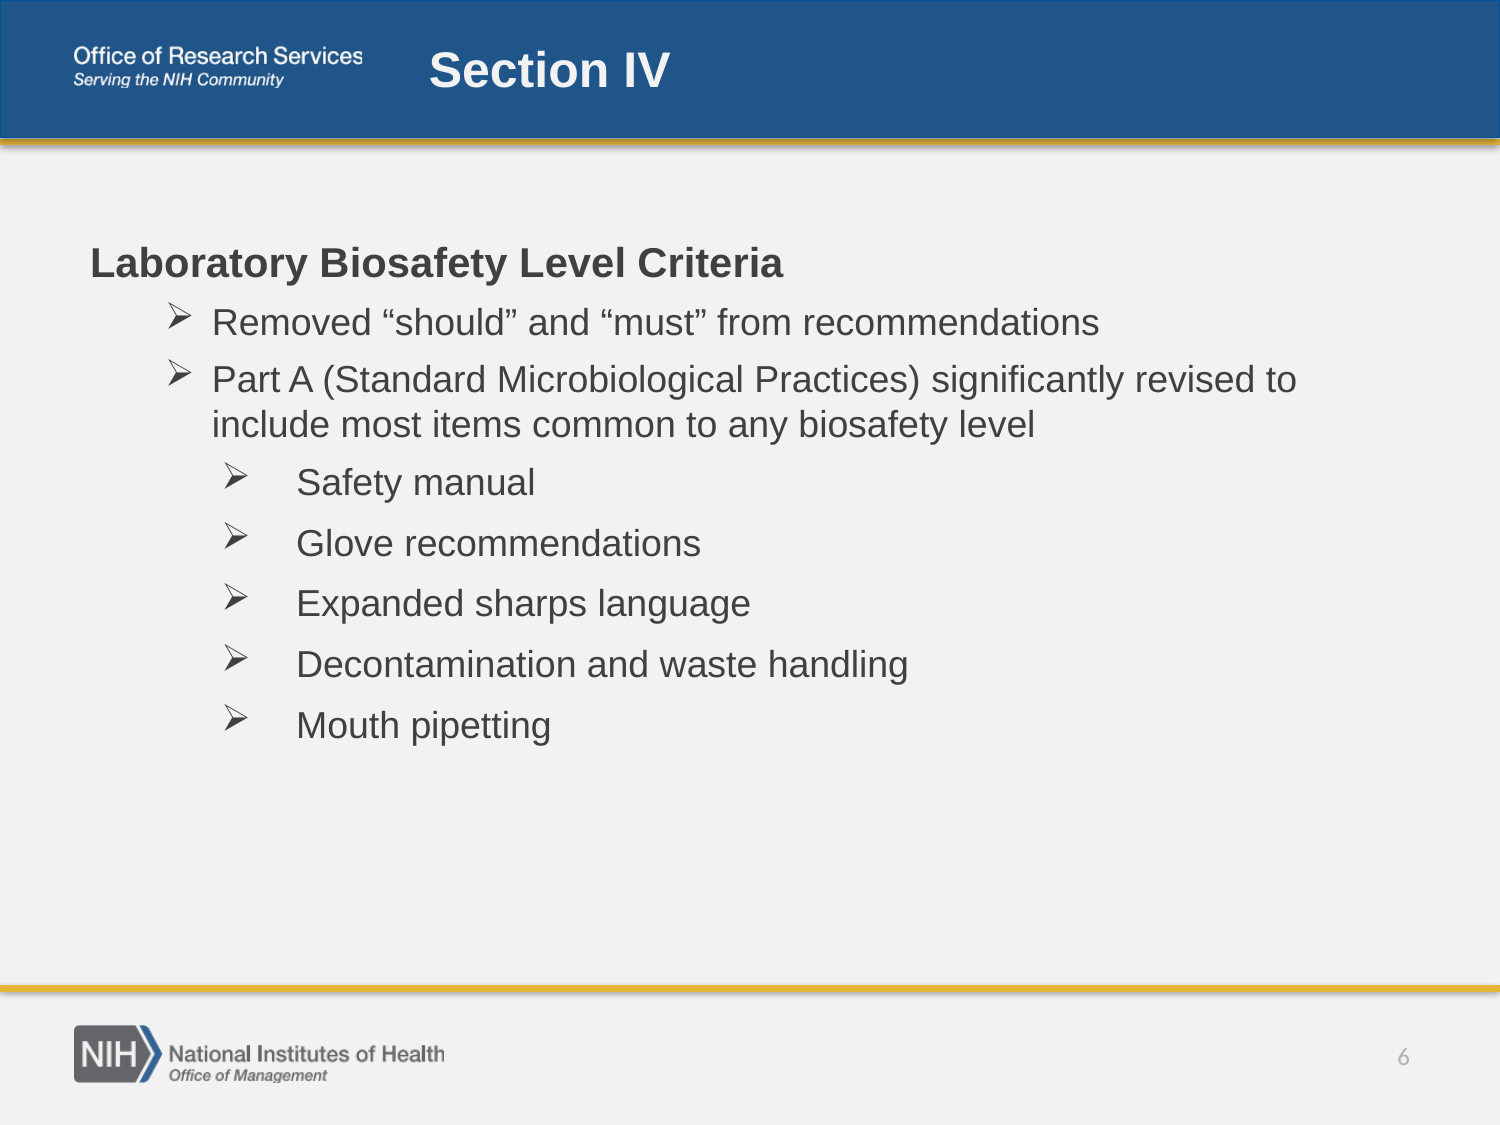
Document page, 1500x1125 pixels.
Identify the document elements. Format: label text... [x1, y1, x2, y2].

list Laboratory Biosafety Level Criteria Removed “should” and “must” from recommendations Part A (Standard Microbiological Practices) significantly revised to include most items common to any biosafety level Safety manual Glove recommendations Expanded sharps language Decontamination and waste handling Mouth pipetting [75, 227, 1425, 971]
slide_number 6 [1074, 1025, 1425, 1086]
title Section IV [413, 26, 1426, 108]
